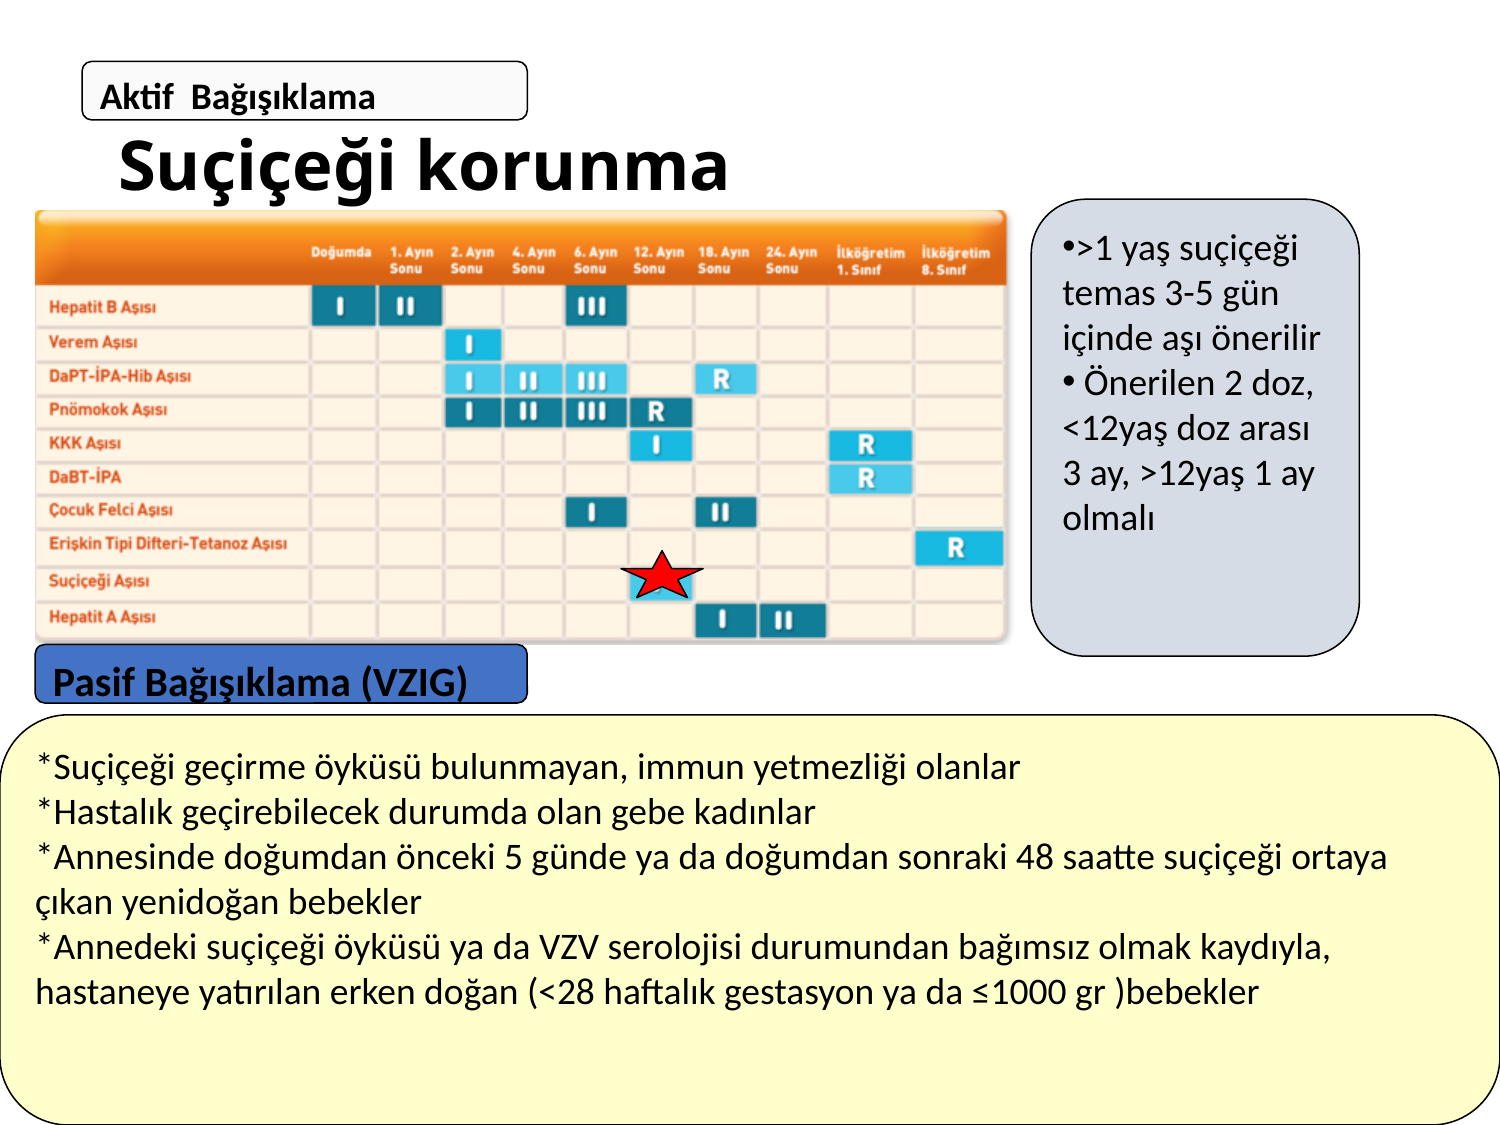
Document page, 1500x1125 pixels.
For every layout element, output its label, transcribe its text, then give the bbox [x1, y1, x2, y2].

text_box >1 yaş suçiçeği temas 3-5 gün içinde aşı önerilir Önerilen 2 doz, <12yaş doz arası 3 ay, >12yaş 1 ay olmalı [1031, 199, 1360, 657]
text_box Pasif Bağışıklama (VZIG) [35, 645, 528, 704]
title Suçiçeği korunma [103, 59, 1397, 278]
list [35, 210, 1014, 645]
text_box *Suçiçeği geçirme öyküsü bulunmayan, immun yetmezliği olanlar *Hastalık geçirebilecek durumda olan gebe kadınlar *Annesinde doğumdan önceki 5 günde ya da doğumdan sonraki 48 saatte suçiçeği ortaya çıkan yenidoğan bebekler *Annedeki suçiçeği öyküsü ya da VZV serolojisi durumundan bağımsız olmak kaydıyla, hastaneye yatırılan erken doğan (<28 haftalık gestasyon ya da ≤1000 gr )bebekler [0, 714, 1500, 1125]
text_box Aktif Bağışıklama [82, 61, 528, 120]
